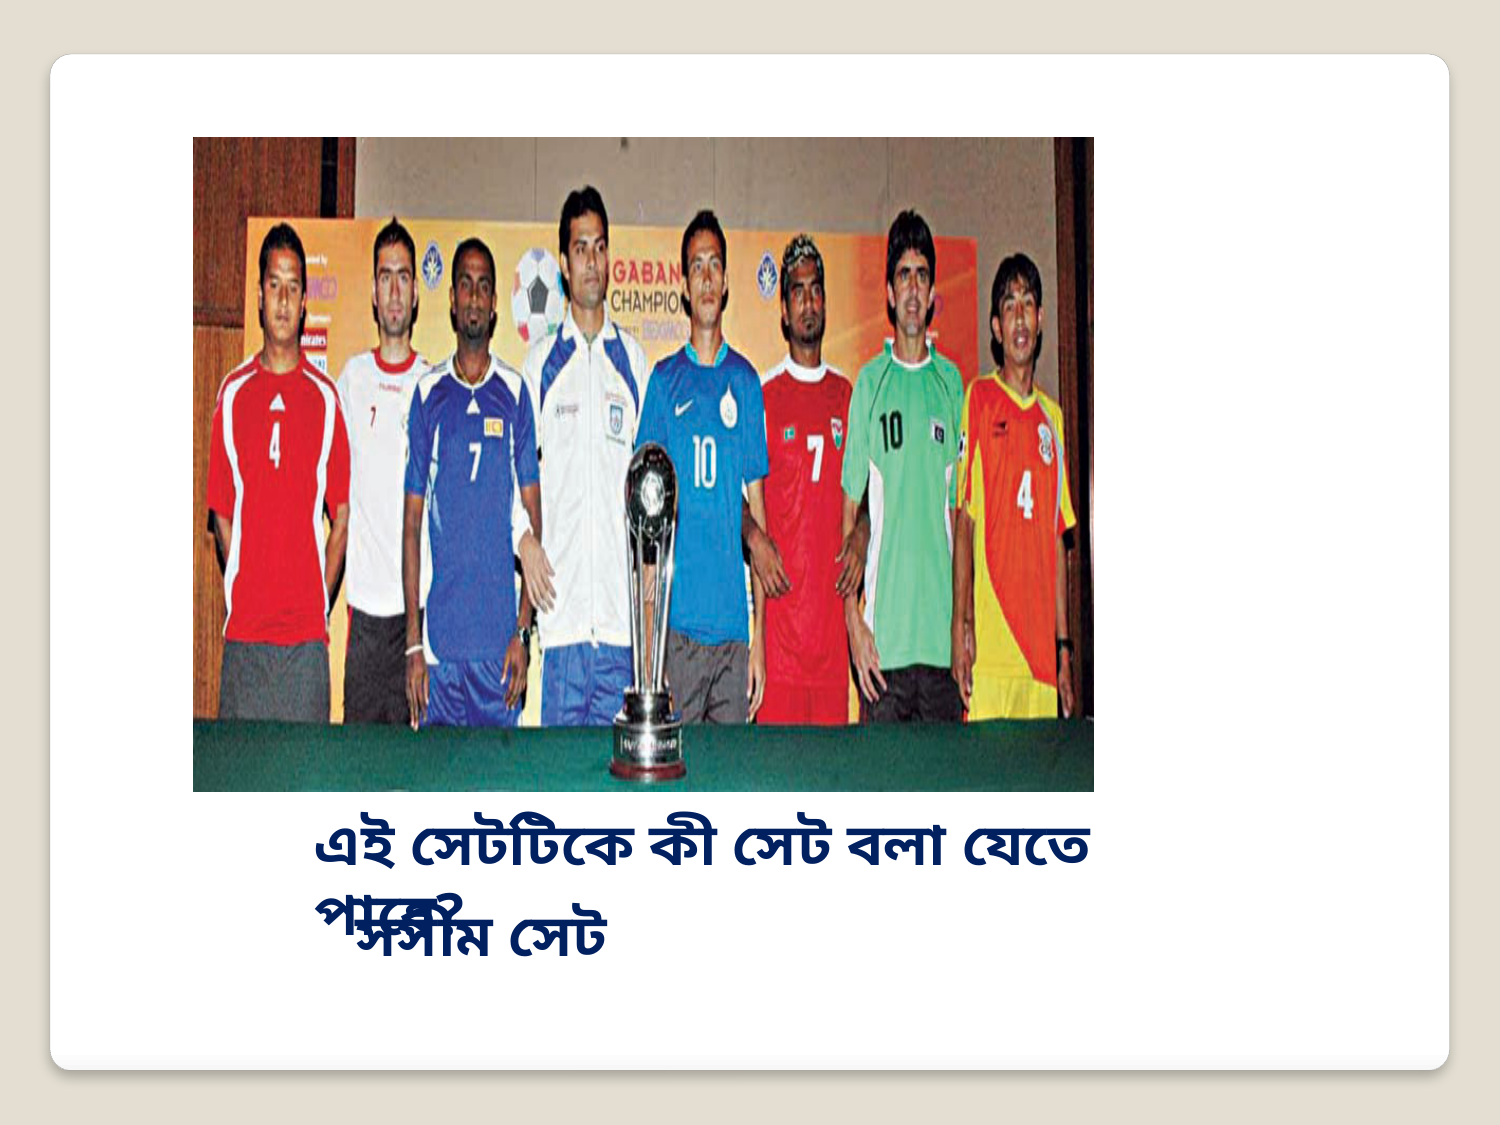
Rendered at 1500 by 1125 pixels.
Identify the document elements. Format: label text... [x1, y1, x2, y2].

picture [193, 137, 1094, 793]
text_box সসীম সেট [340, 890, 650, 1021]
text_box এই সেটটিকে কী সেট বলা যেতে পারে? [299, 799, 1188, 1000]
